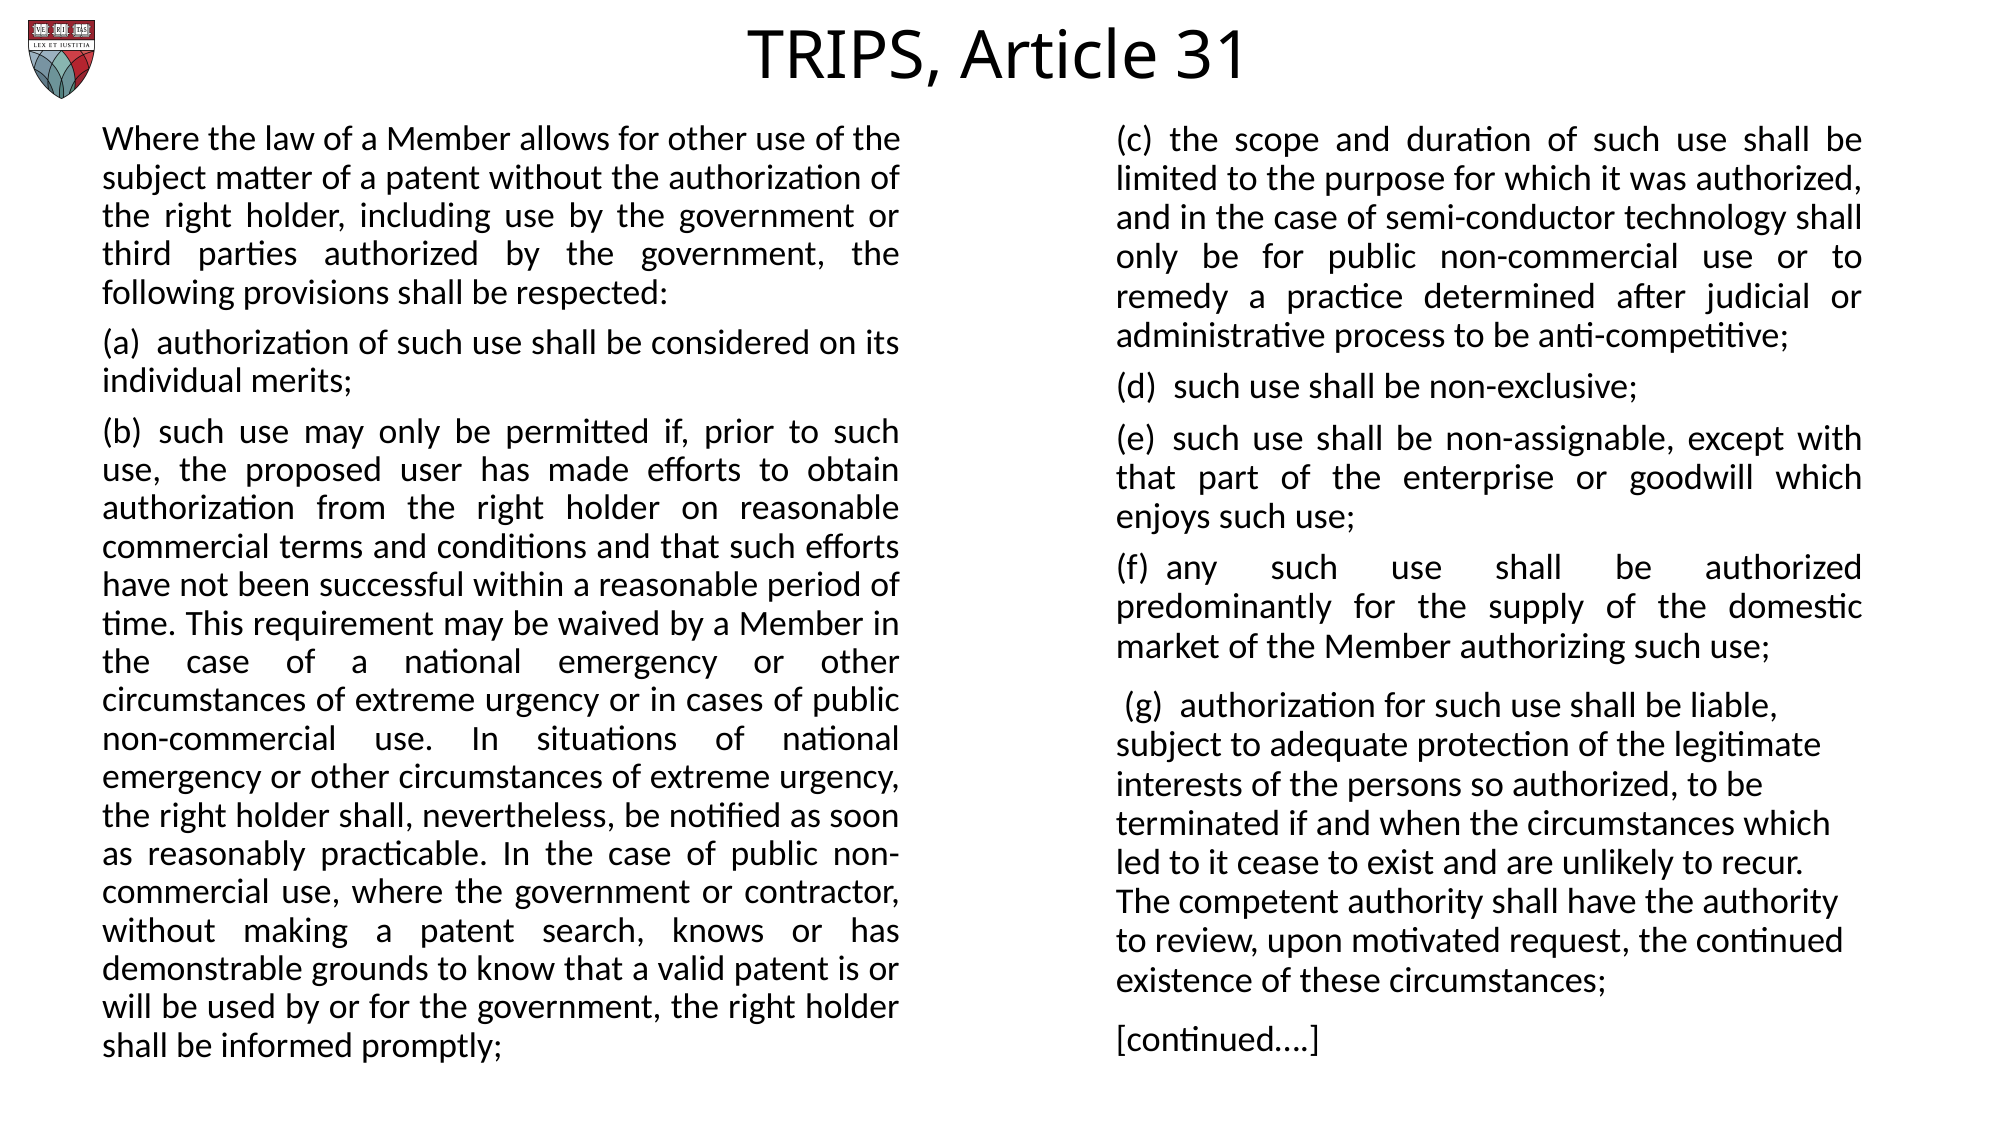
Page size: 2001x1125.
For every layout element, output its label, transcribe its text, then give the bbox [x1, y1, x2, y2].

list Where the law of a Member allows for other use of the subject matter of a patent without the authorization of the right holder, including use by the government or third parties authorized by the government, the following provisions shall be respected: (a) authorization of such use shall be considered on its individual merits; (b) such use may only be permitted if, prior to such use, the proposed user has made efforts to obtain authorization from the right holder on reasonable commercial terms and conditions and that such efforts have not been successful within a reasonable period of time. This requirement may be waived by a Member in the case of a national emergency or other circumstances of extreme urgency or in cases of public non-commercial use. In situations of national emergency or other circumstances of extreme urgency, the right holder shall, nevertheless, be notified as soon as reasonably practicable. In the case of public non-commercial use, where the government or contractor, without making a patent search, knows or has demonstrable grounds to know that a valid patent is or will be used by or for the government, the right holder shall be informed promptly; [51, 112, 988, 1104]
picture [28, 20, 95, 99]
title TRIPS, Article 31 [137, 3, 1863, 112]
list (c) the scope and duration of such use shall be limited to the purpose for which it was authorized, and in the case of semi-conductor technology shall only be for public non-commercial use or to remedy a practice determined after judicial or administrative process to be anti-competitive; (d) such use shall be non-exclusive; (e) such use shall be non-assignable, except with that part of the enterprise or goodwill which enjoys such use; (f) any such use shall be authorized predominantly for the supply of the domestic market of the Member authorizing such use; (g) authorization for such use shall be liable, subject to adequate protection of the legitimate interests of the persons so authorized, to be terminated if and when the circumstances which led to it cease to exist and are unlikely to recur. The competent authority shall have the authority to review, upon motivated request, the continued existence of these circumstances; [continued….] [1100, 112, 1951, 1104]
